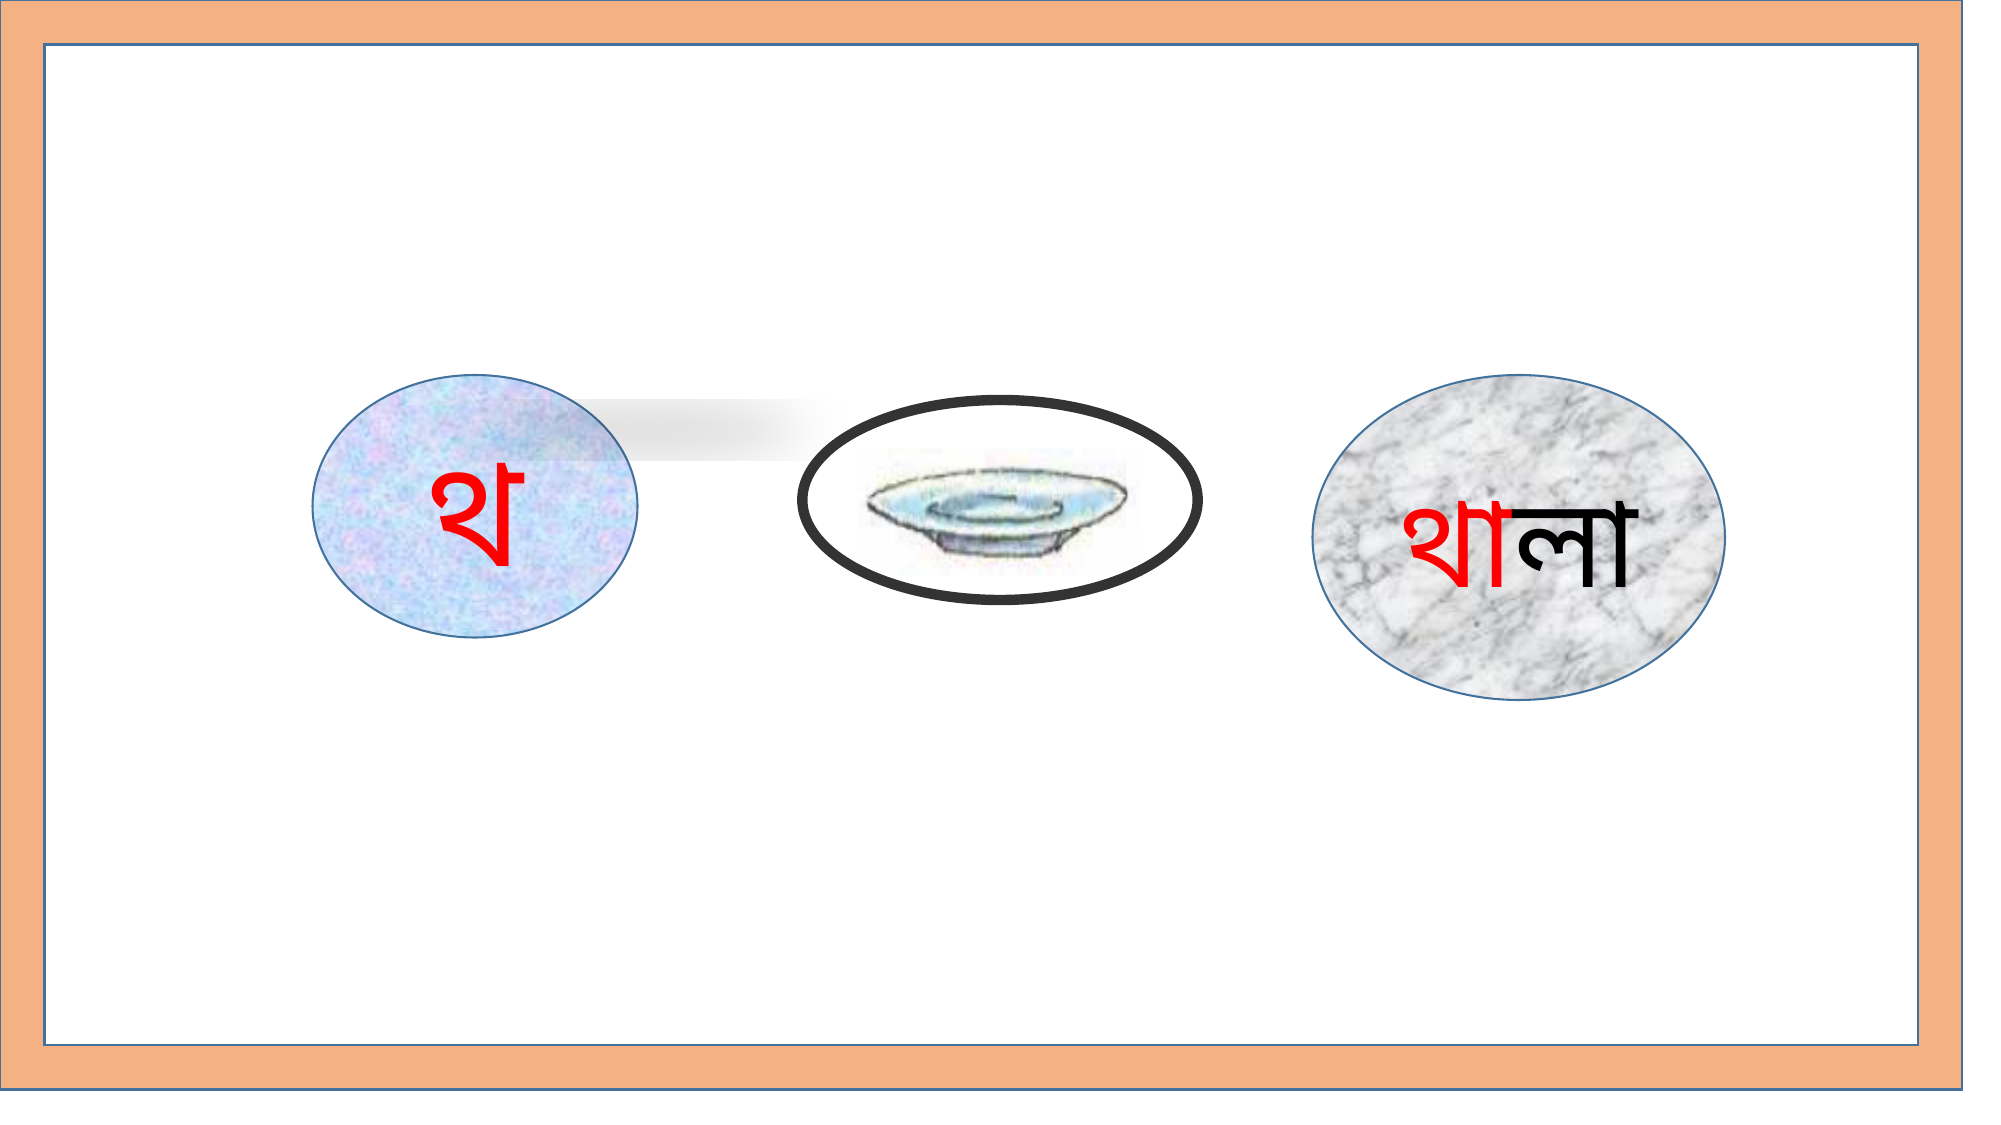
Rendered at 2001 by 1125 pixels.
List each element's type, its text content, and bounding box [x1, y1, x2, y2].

text_box থ [311, 373, 639, 639]
picture [802, 399, 1198, 600]
text_box থালা [1311, 373, 1727, 702]
